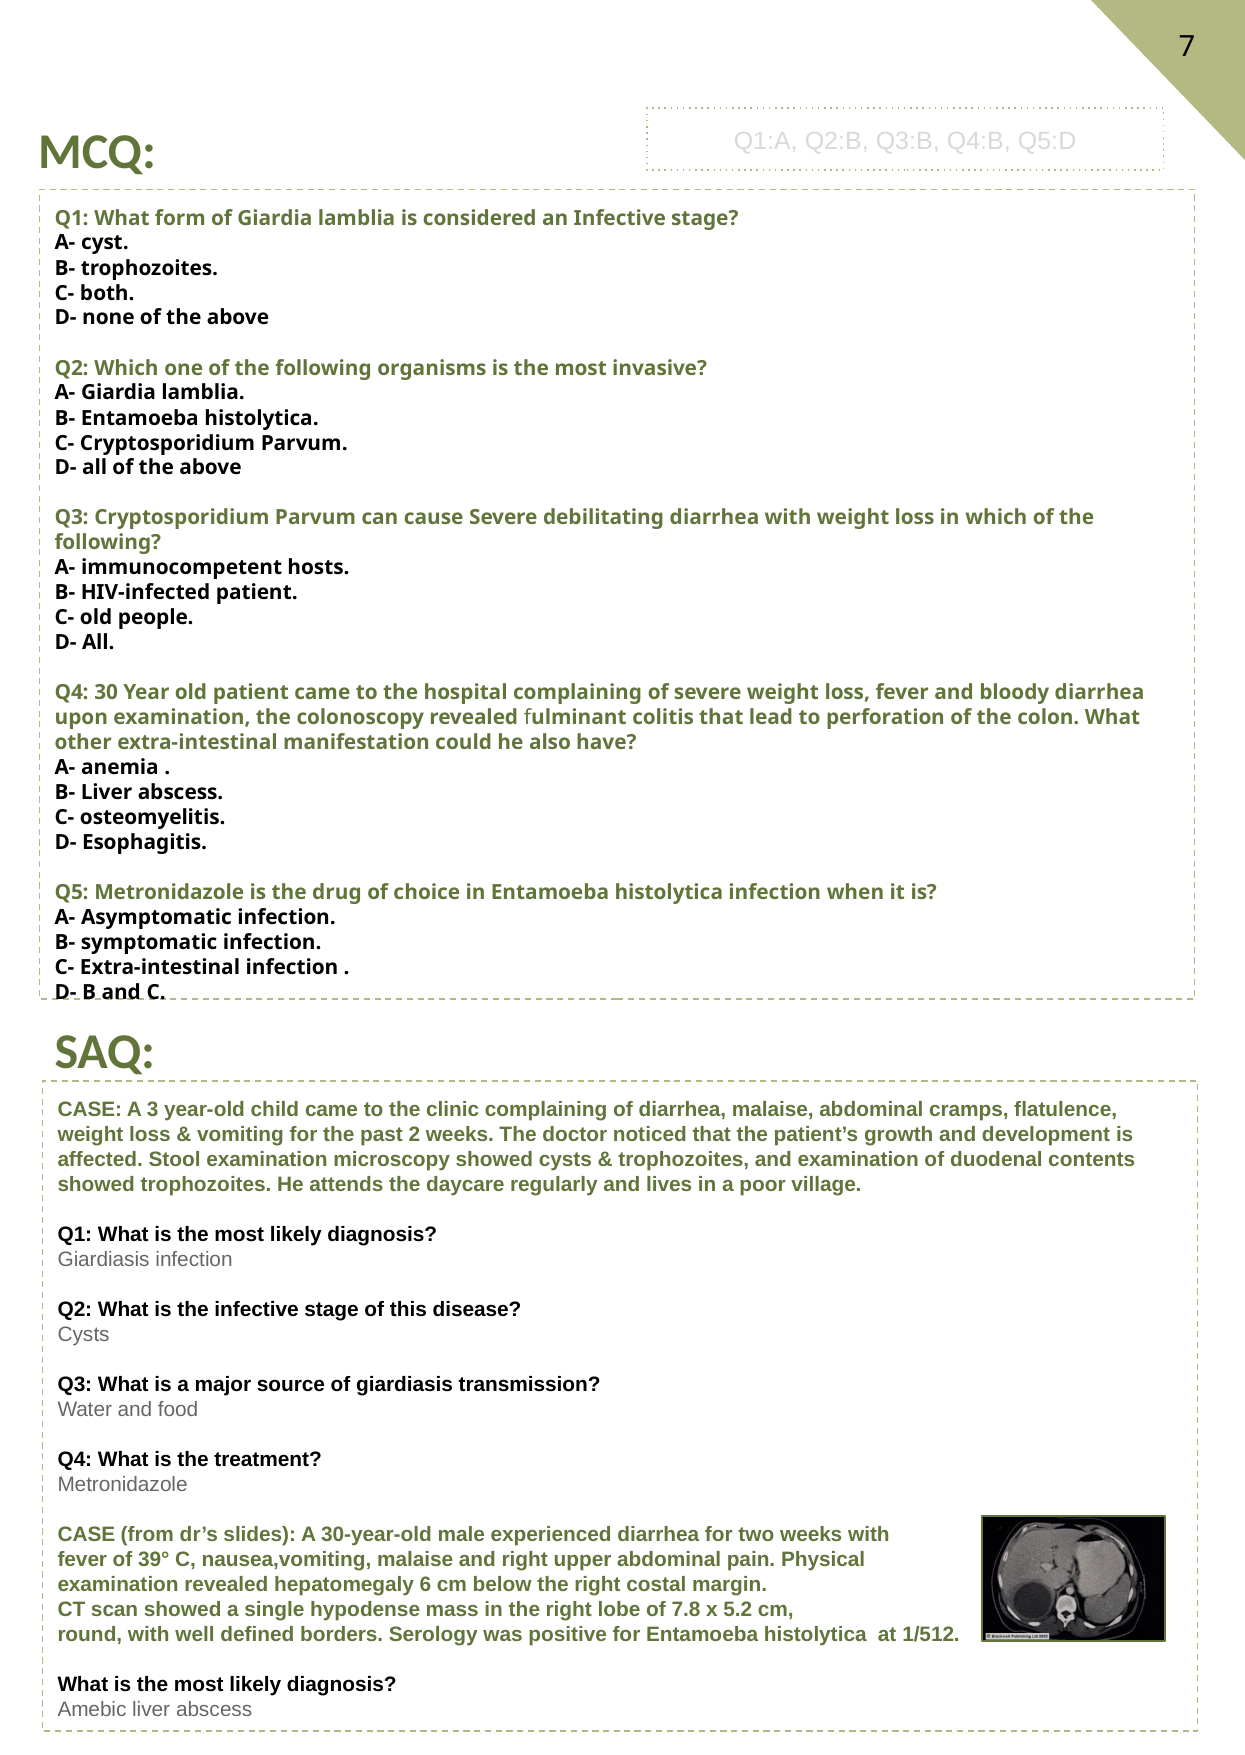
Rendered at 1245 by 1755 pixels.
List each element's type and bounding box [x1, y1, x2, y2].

text_box [22, 0, 1245, 1732]
picture [982, 1516, 1165, 1641]
